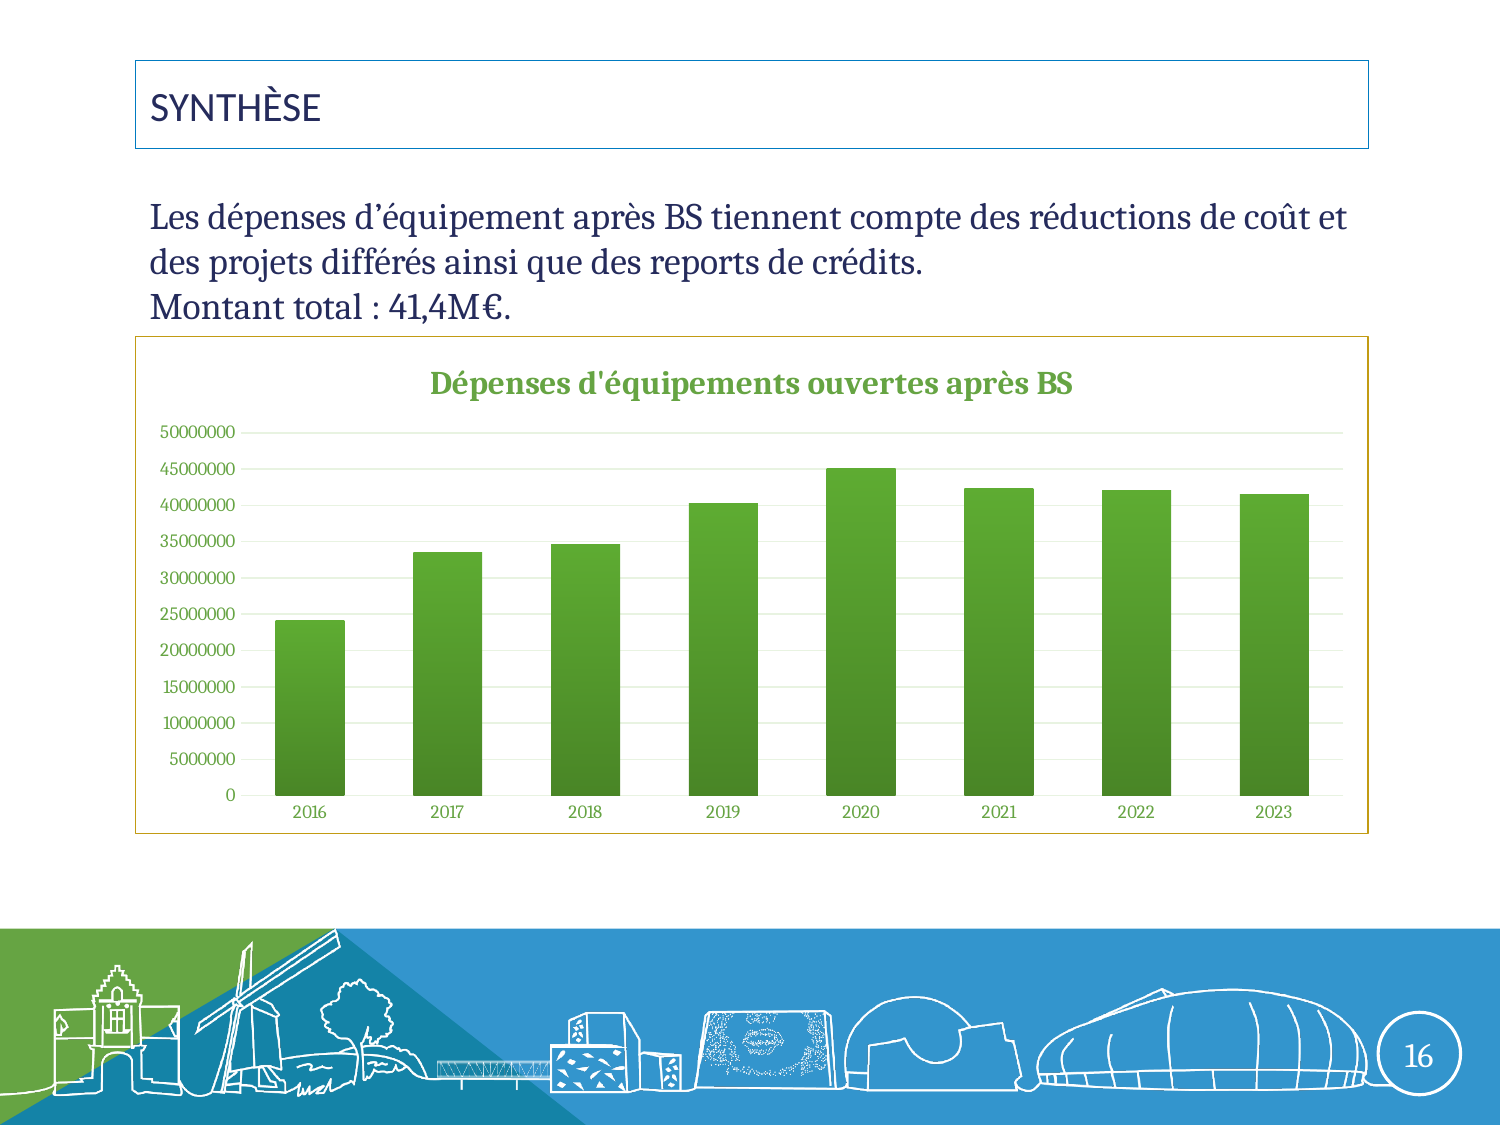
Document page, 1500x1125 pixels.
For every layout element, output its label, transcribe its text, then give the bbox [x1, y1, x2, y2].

picture [0, 928, 1395, 1097]
text_box Les dépenses d’équipement après BS tiennent compte des réductions de coût et des projets différés ainsi que des reports de crédits. Montant total : 41,4M€. [134, 184, 1369, 335]
title synthèse [135, 60, 1369, 149]
chart [134, 335, 1369, 835]
slide_number 16 [1376, 1010, 1463, 1097]
